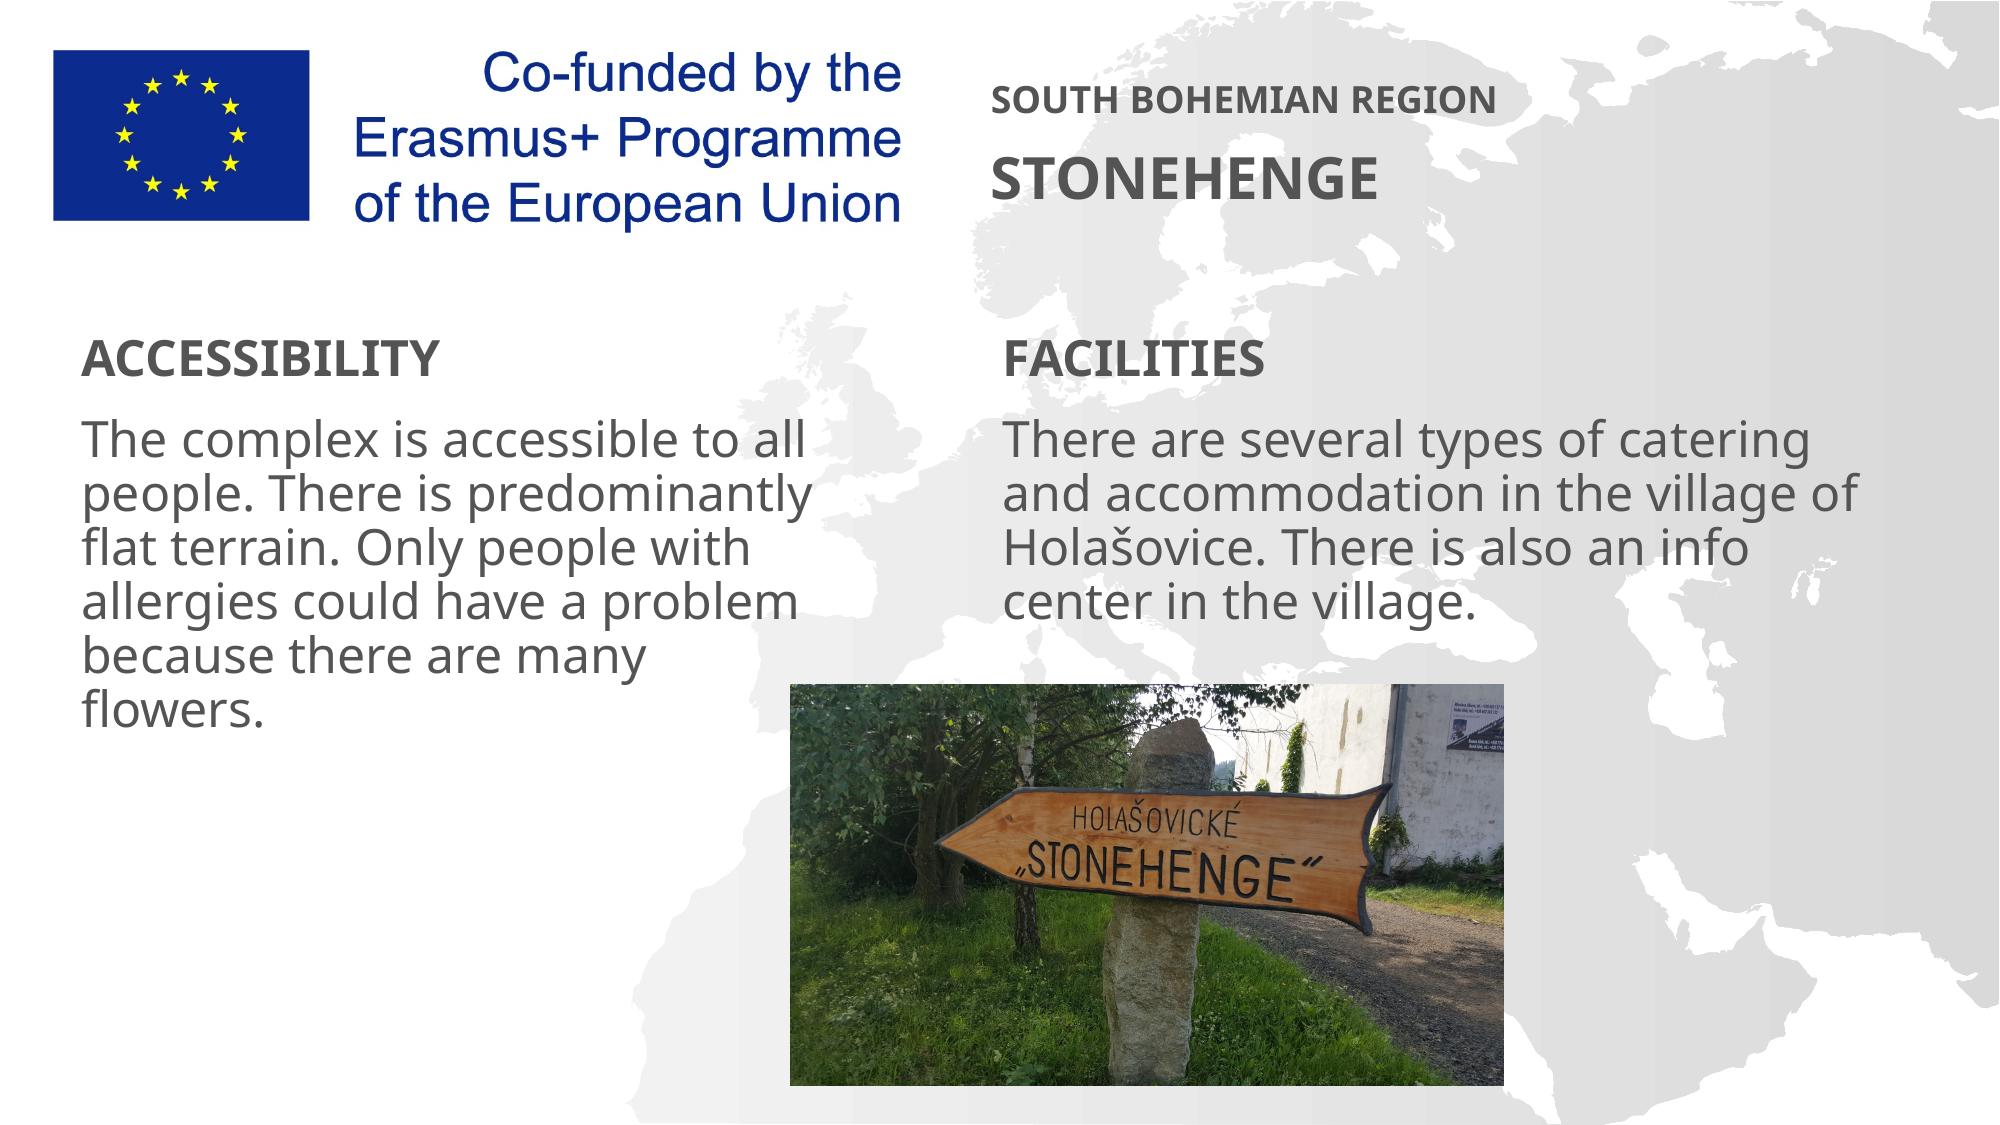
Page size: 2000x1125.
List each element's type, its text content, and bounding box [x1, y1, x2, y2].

text_box SOUTH BOHEMIAN REGION STONEHENGE [976, 68, 1945, 219]
text_box ACCESSIBILITY The complex is accessible to all people. There is predominantly flat terrain. Only people with allergies could have a problem because there are many flowers. [66, 326, 835, 1125]
picture [790, 684, 1504, 1086]
picture [0, 1, 945, 271]
text_box FACILITIES There are several types of catering and accommodation in the village of Holašovice. There is also an info center in the village. [987, 326, 1922, 1125]
